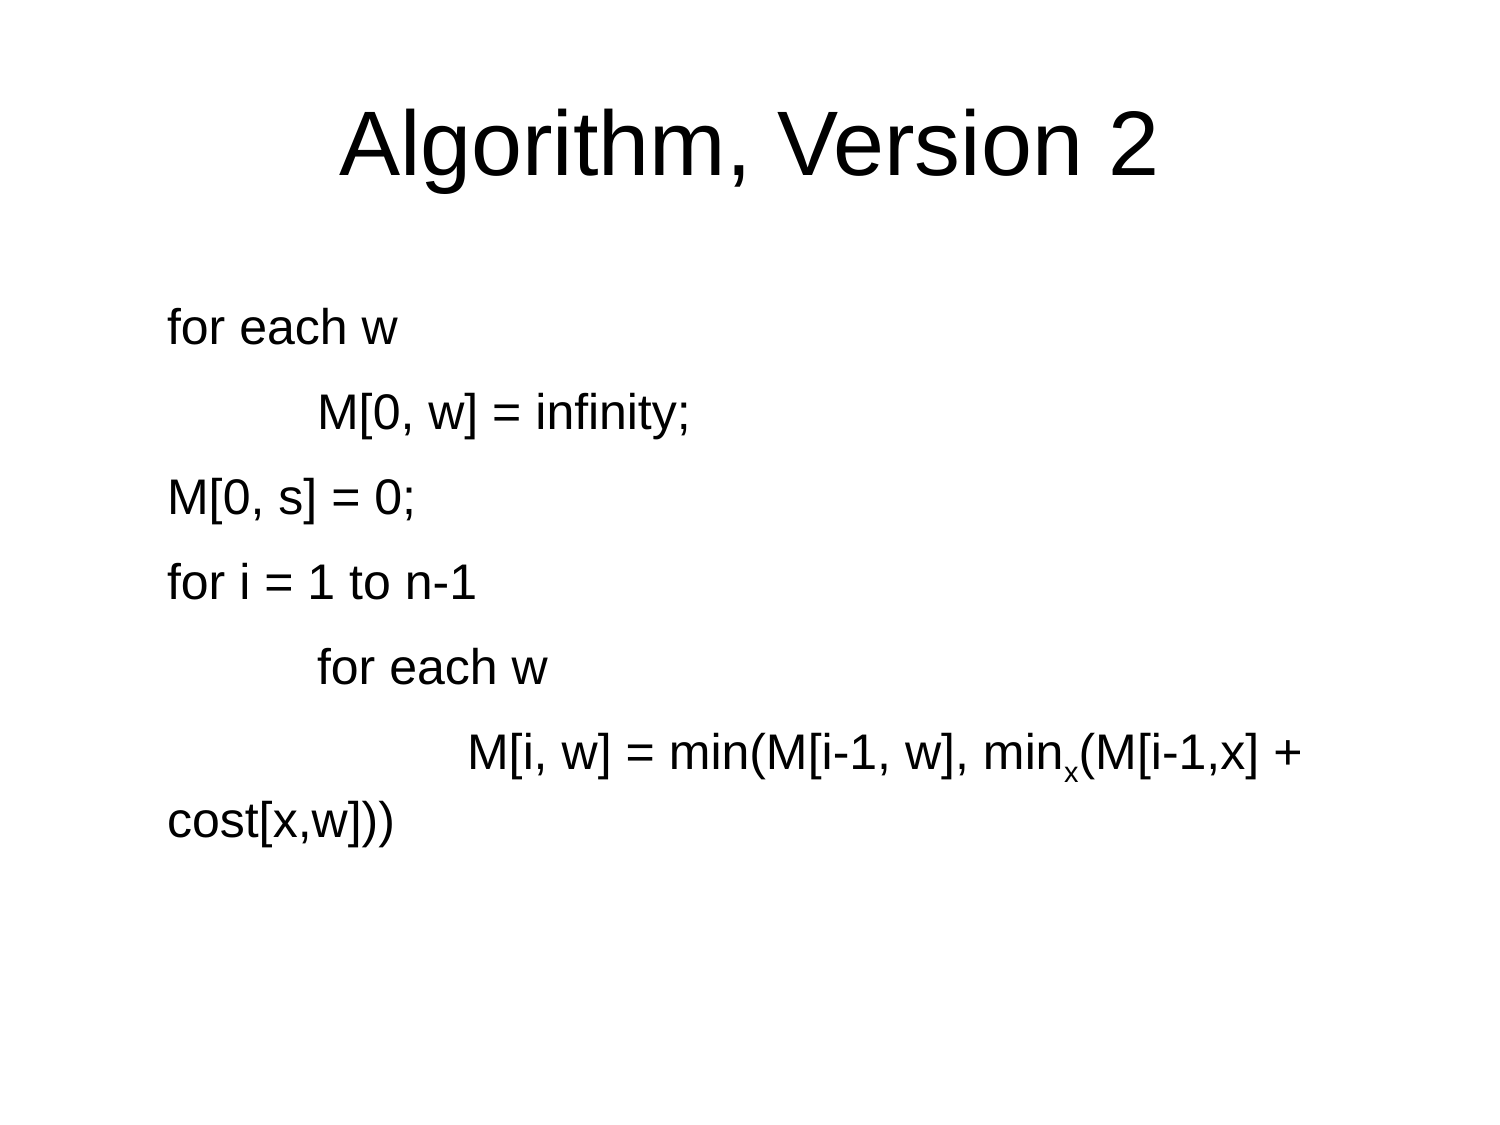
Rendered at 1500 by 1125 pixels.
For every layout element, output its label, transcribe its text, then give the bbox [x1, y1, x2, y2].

text_box for each w M[0, w] = infinity; M[0, s] = 0; for i = 1 to n-1 for each w M[i, w] = min(M[i-1, w], minx(M[i-1,x] + cost[x,w])) [152, 287, 1398, 941]
title Algorithm, Version 2 [75, 45, 1425, 233]
